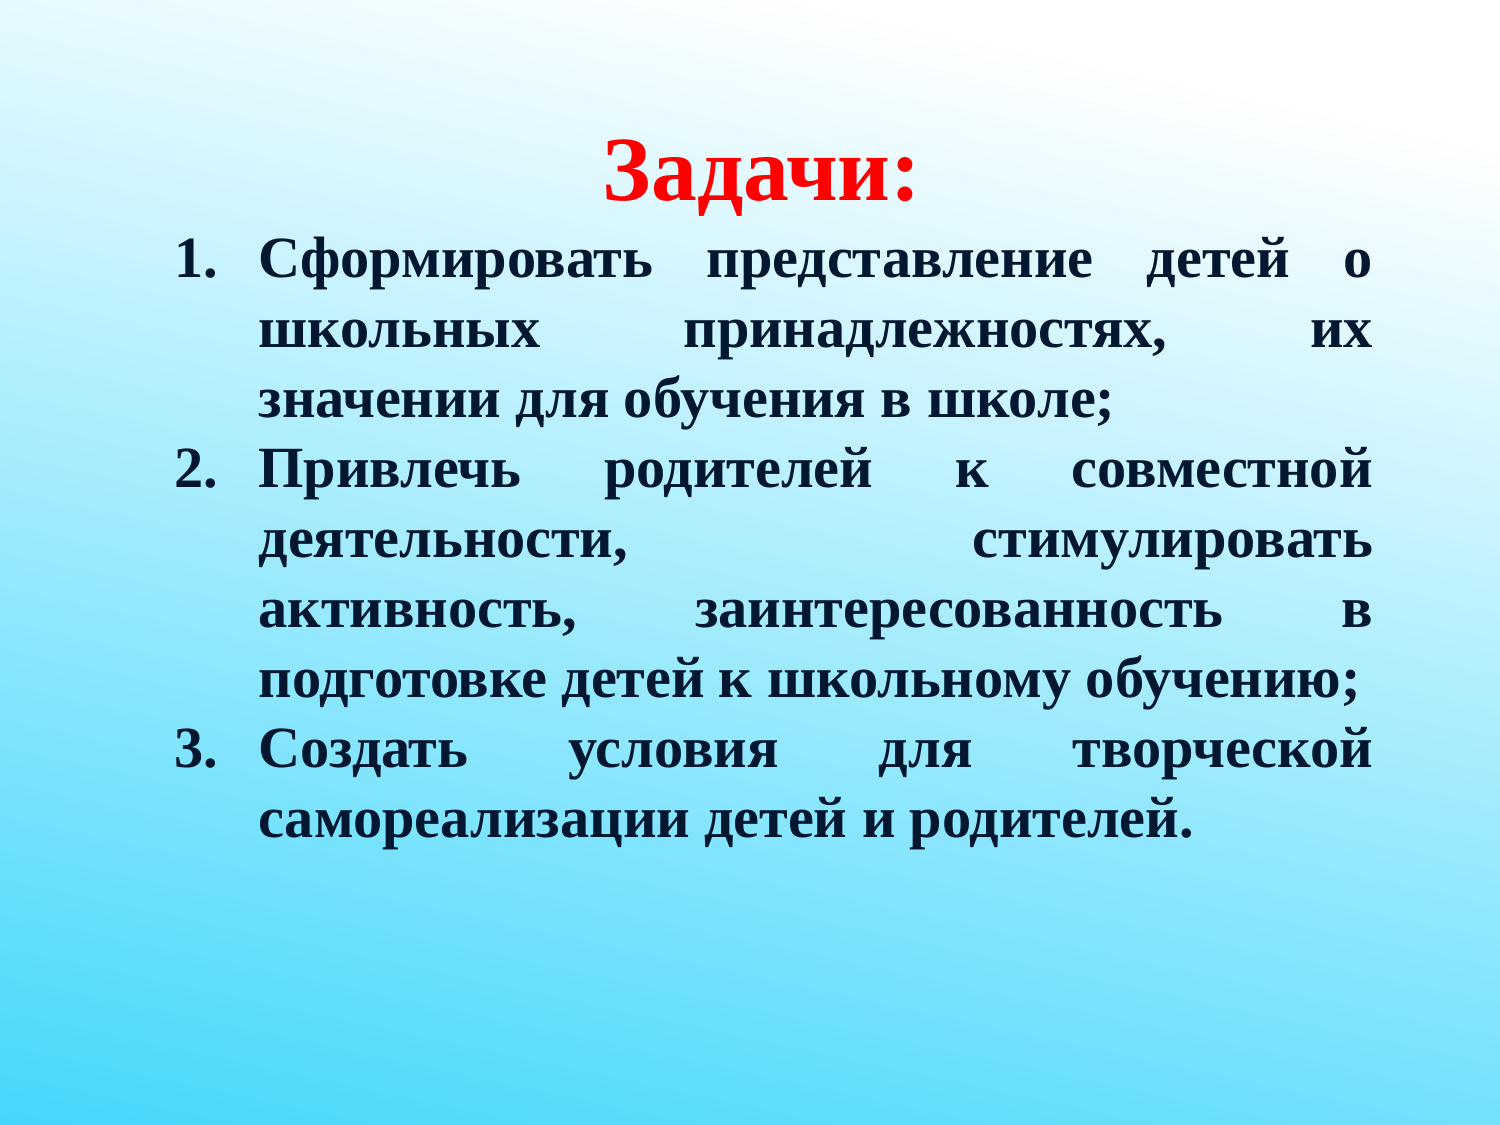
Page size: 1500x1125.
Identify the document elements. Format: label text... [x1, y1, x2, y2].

text_box Задачи: Сформировать представление детей о школьных принадлежностях, их значении для обучения в школе; Привлечь родителей к совместной деятельности, стимулировать активность, заинтересованность в подготовке детей к школьному обучению; Создать условия для творческой самореализации детей и родителей. [159, 101, 1388, 857]
